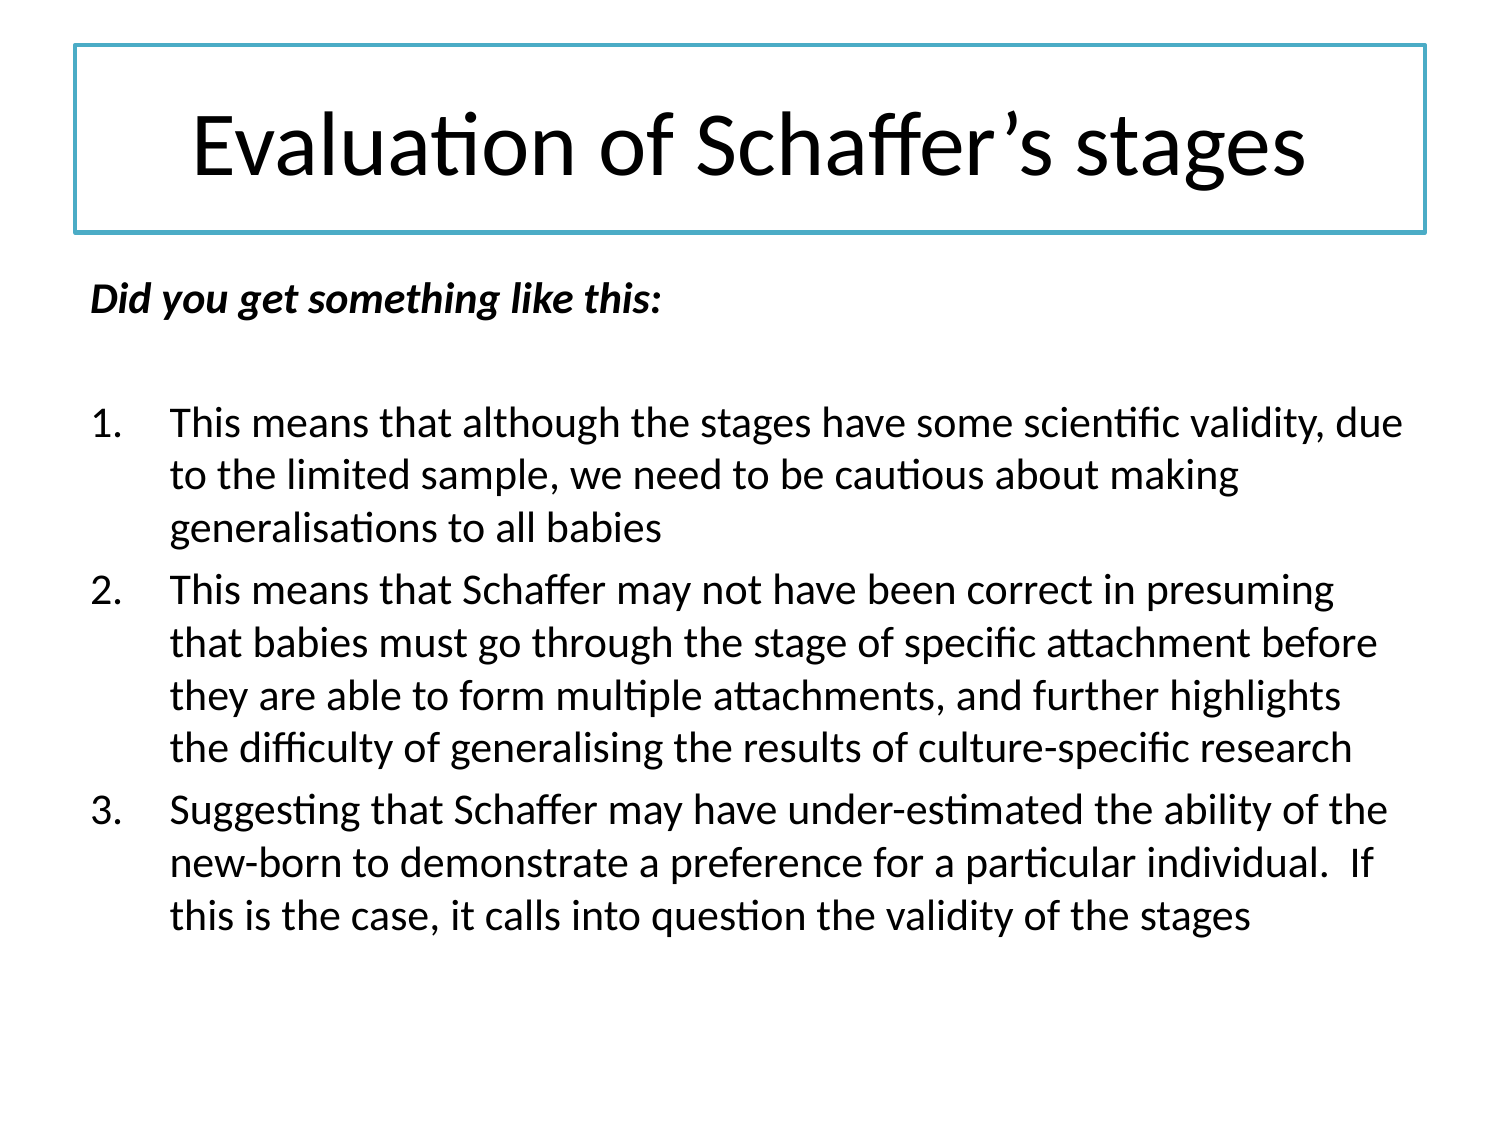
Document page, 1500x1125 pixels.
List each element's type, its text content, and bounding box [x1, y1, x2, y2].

list Did you get something like this: This means that although the stages have some scientific validity, due to the limited sample, we need to be cautious about making generalisations to all babies This means that Schaffer may not have been correct in presuming that babies must go through the stage of specific attachment before they are able to form multiple attachments, and further highlights the difficulty of generalising the results of culture-specific research Suggesting that Schaffer may have under-estimated the ability of the new-born to demonstrate a preference for a particular individual. If this is the case, it calls into question the validity of the stages [75, 262, 1425, 1005]
title Evaluation of Schaffer’s stages [73, 43, 1427, 235]
